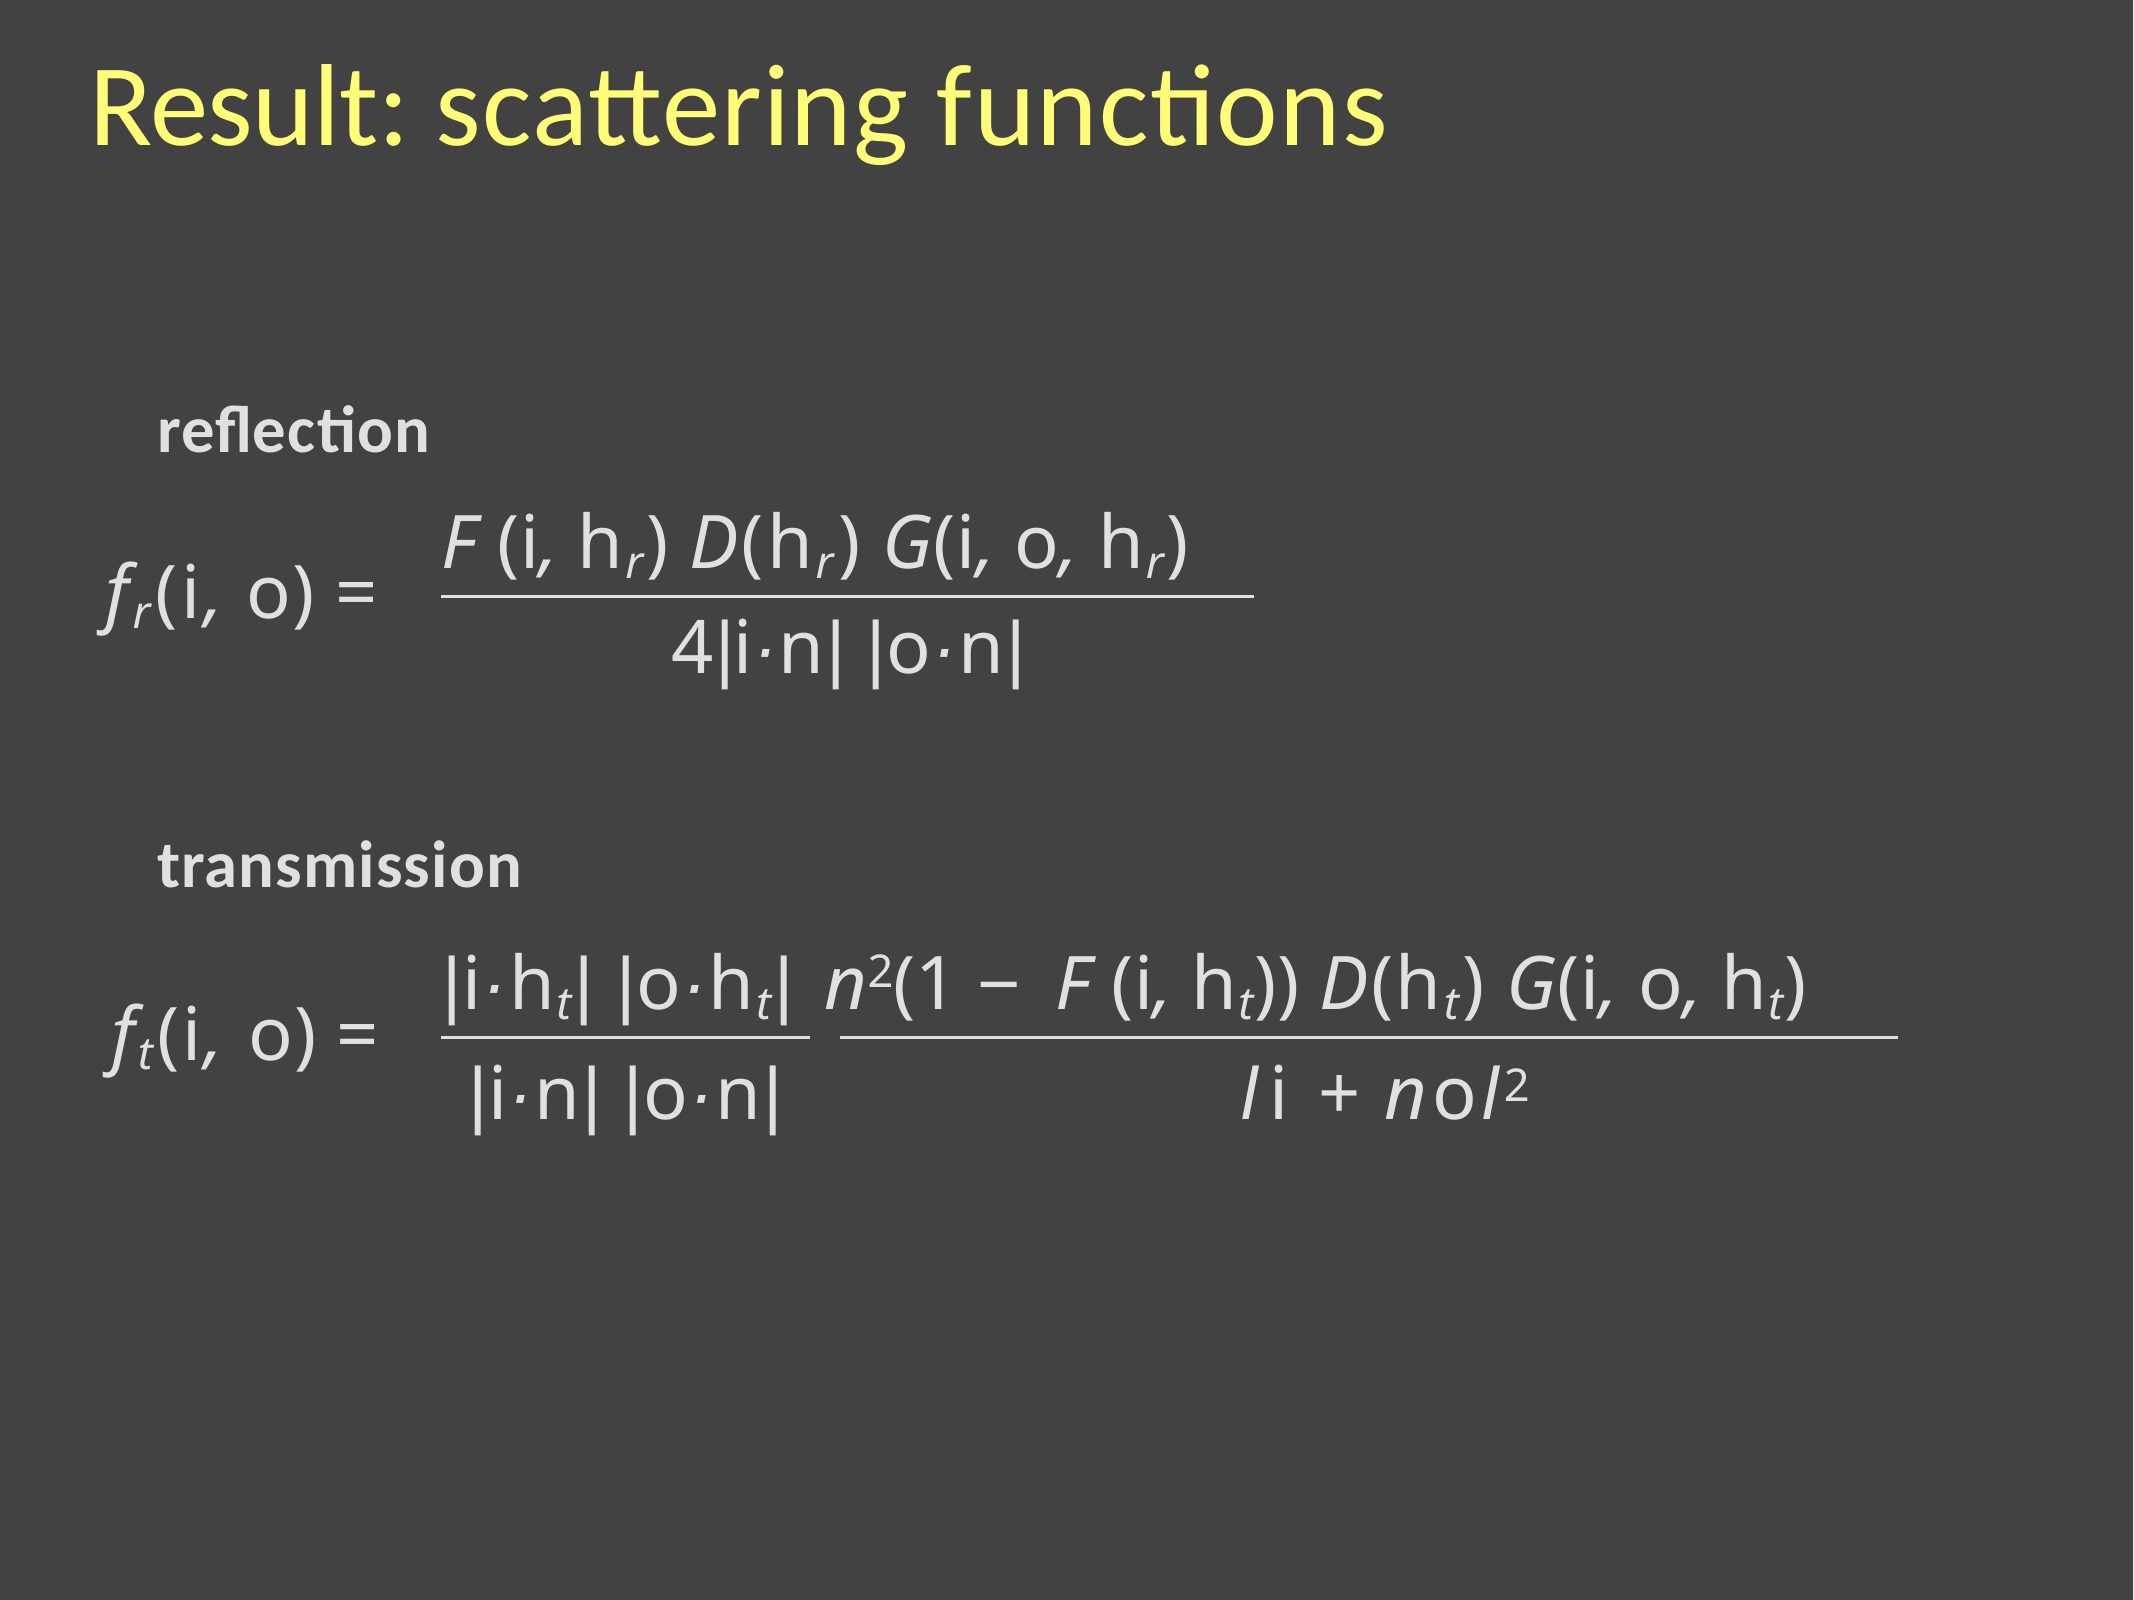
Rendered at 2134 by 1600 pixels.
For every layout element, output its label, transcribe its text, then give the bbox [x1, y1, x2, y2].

text_box fr(i, o) = [103, 537, 414, 638]
text_box reﬂection [155, 383, 436, 466]
text_box |i·ht| |o·ht| n2(1 − F (i, ht)) D(ht) G(i, o, ht) |i·n| |o·n| li + nol2 [439, 916, 1900, 1135]
text_box transmission [155, 818, 528, 901]
text_box F (i, hr) D(hr) G(i, o, hr) 4|i·n| |o·n| [439, 475, 1257, 689]
text_box ft(i, o) = [109, 979, 414, 1079]
title Result: scattering functions [87, 27, 1407, 297]
